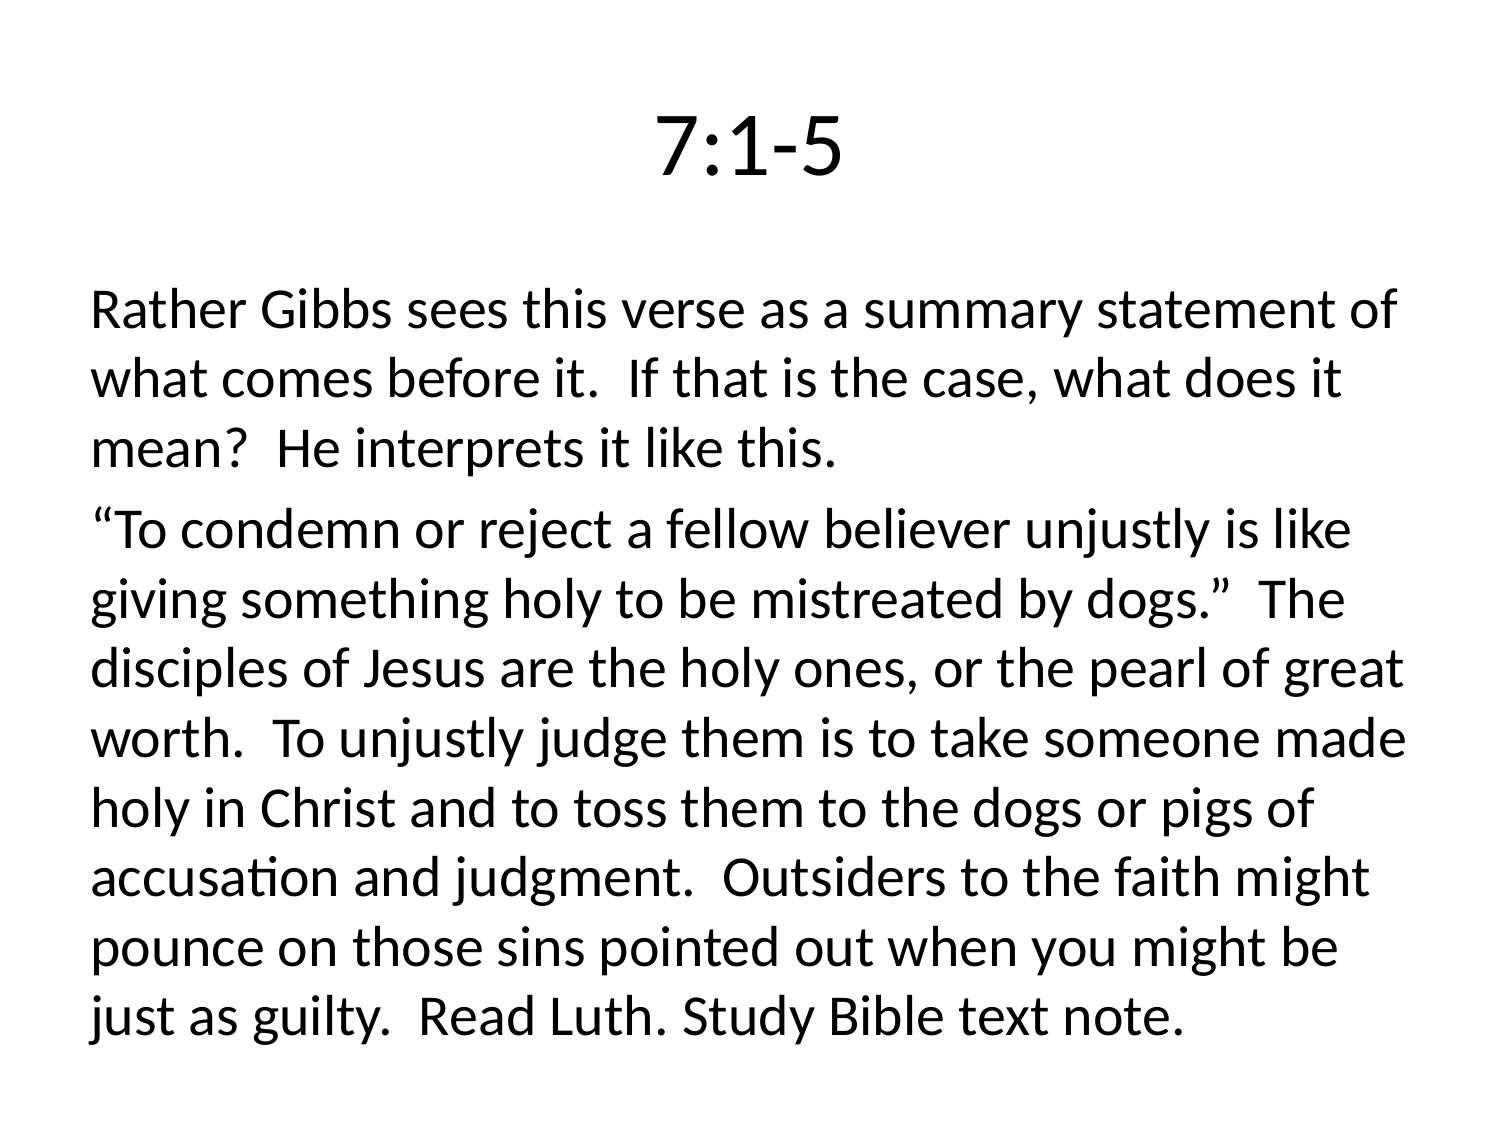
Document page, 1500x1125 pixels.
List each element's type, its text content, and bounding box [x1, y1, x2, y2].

title 7:1-5 [75, 45, 1425, 233]
list Rather Gibbs sees this verse as a summary statement of what comes before it. If that is the case, what does it mean? He interprets it like this. “To condemn or reject a fellow believer unjustly is like giving something holy to be mistreated by dogs.” The disciples of Jesus are the holy ones, or the pearl of great worth. To unjustly judge them is to take someone made holy in Christ and to toss them to the dogs or pigs of accusation and judgment. Outsiders to the faith might pounce on those sins pointed out when you might be just as guilty. Read Luth. Study Bible text note. [75, 262, 1425, 1088]
